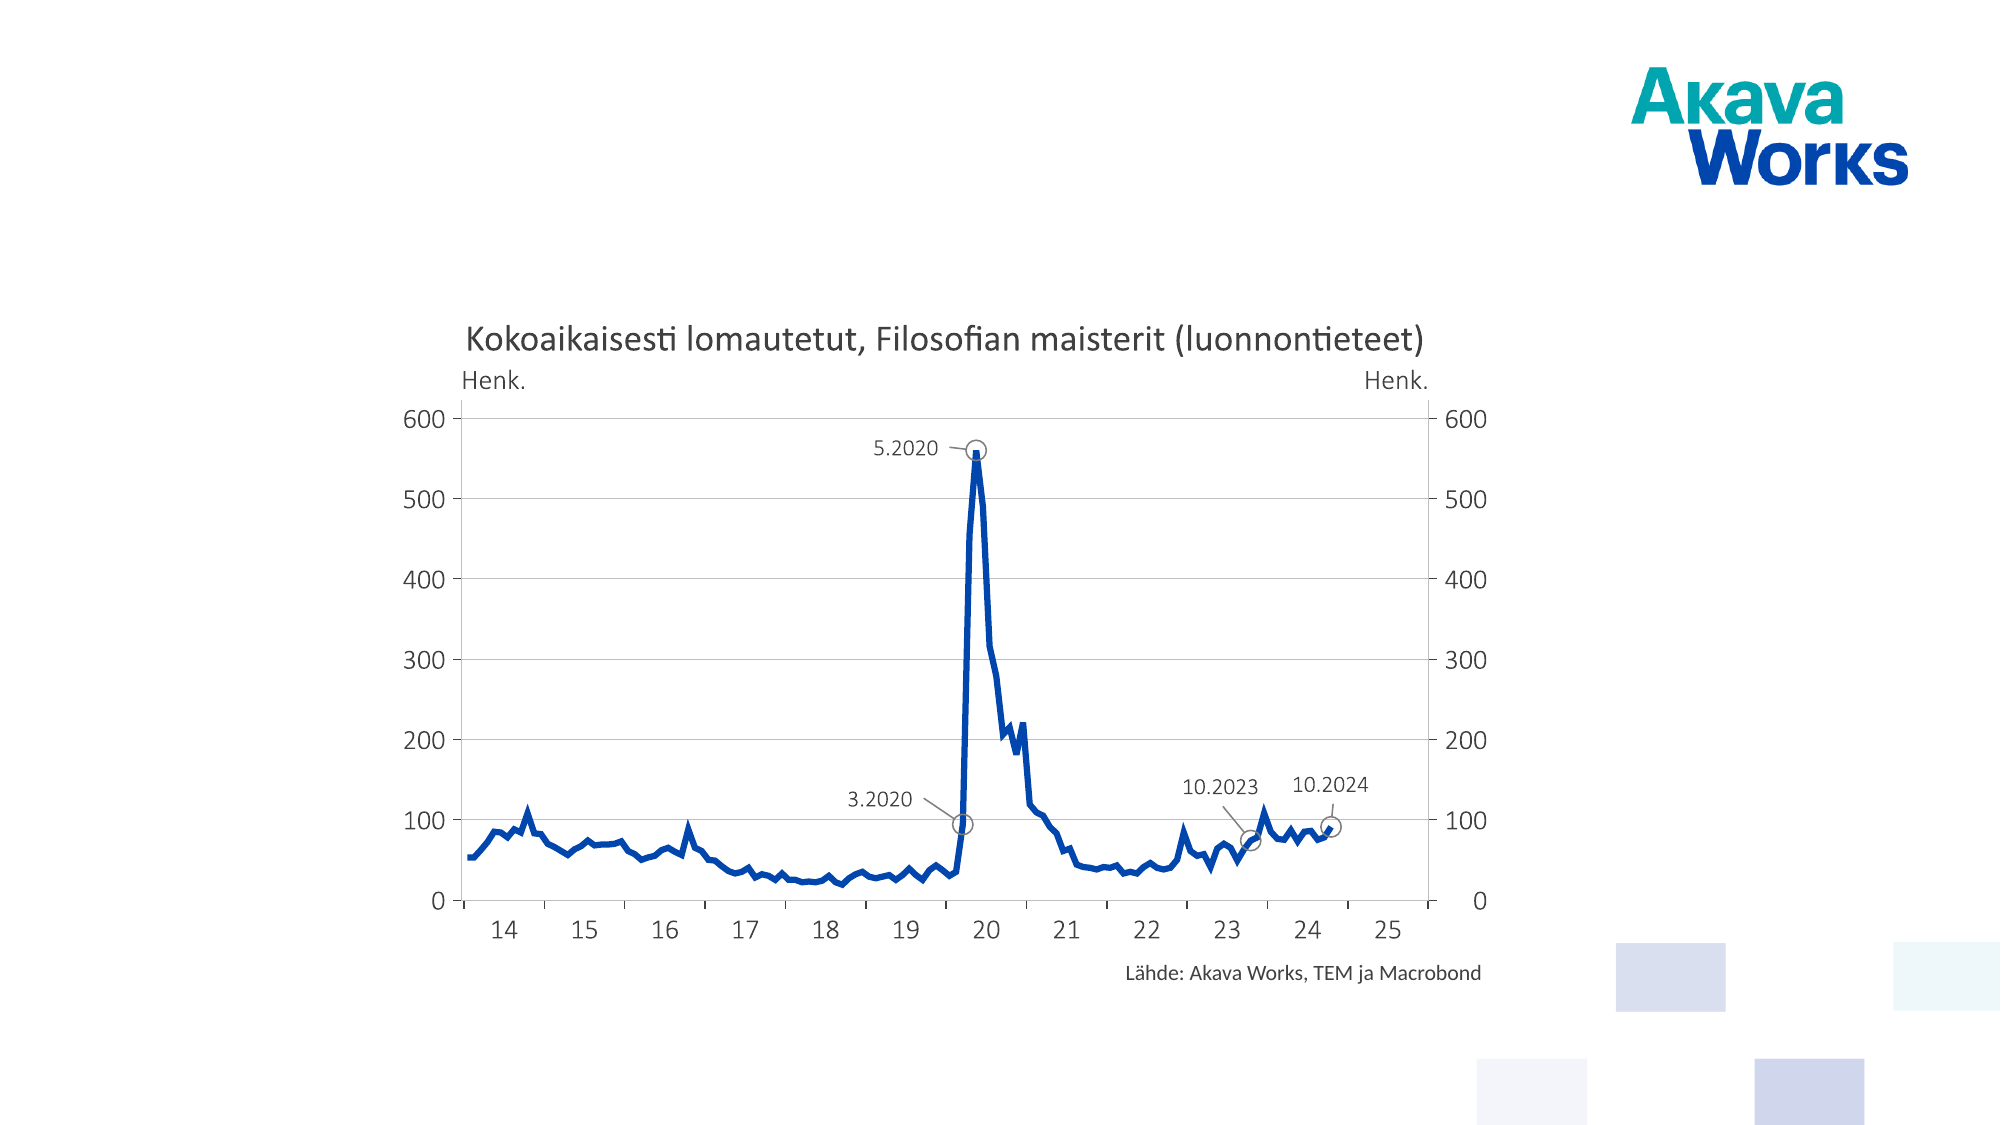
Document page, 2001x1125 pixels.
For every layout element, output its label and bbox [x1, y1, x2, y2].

list [390, 302, 1500, 1003]
picture [232, 55, 2000, 1125]
